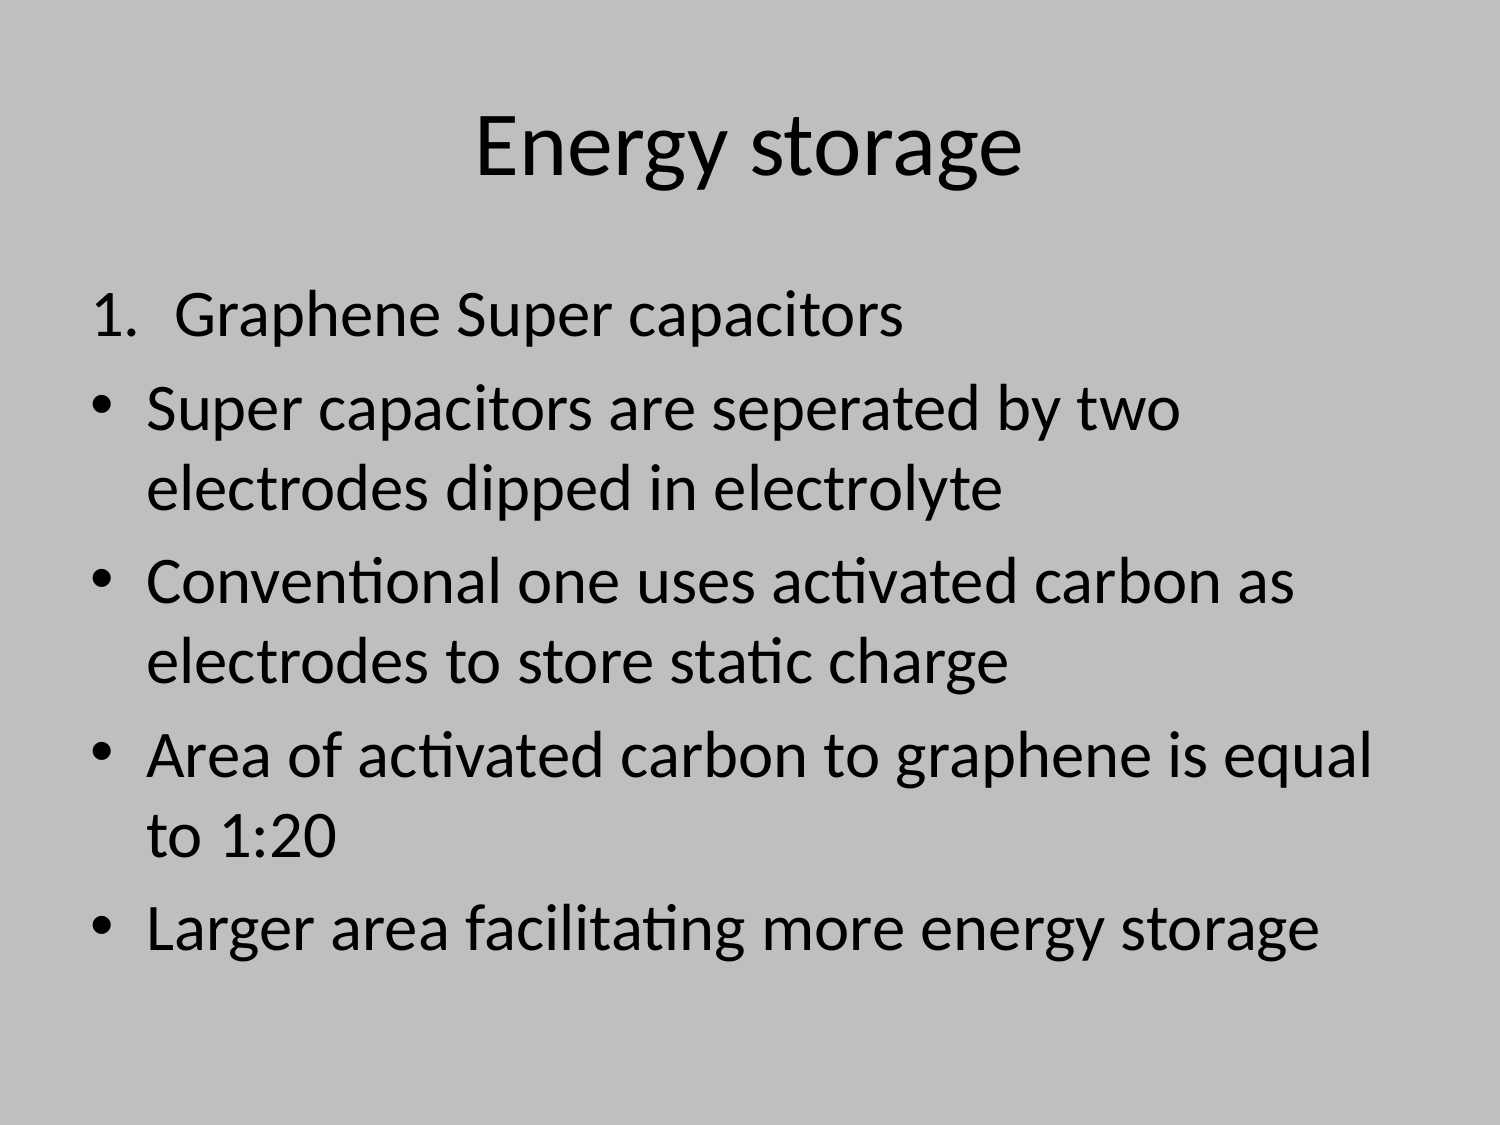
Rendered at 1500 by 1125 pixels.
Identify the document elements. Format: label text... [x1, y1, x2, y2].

list Graphene Super capacitors Super capacitors are seperated by two electrodes dipped in electrolyte Conventional one uses activated carbon as electrodes to store static charge Area of activated carbon to graphene is equal to 1:20 Larger area facilitating more energy storage [75, 262, 1425, 1057]
title Energy storage [75, 45, 1425, 233]
